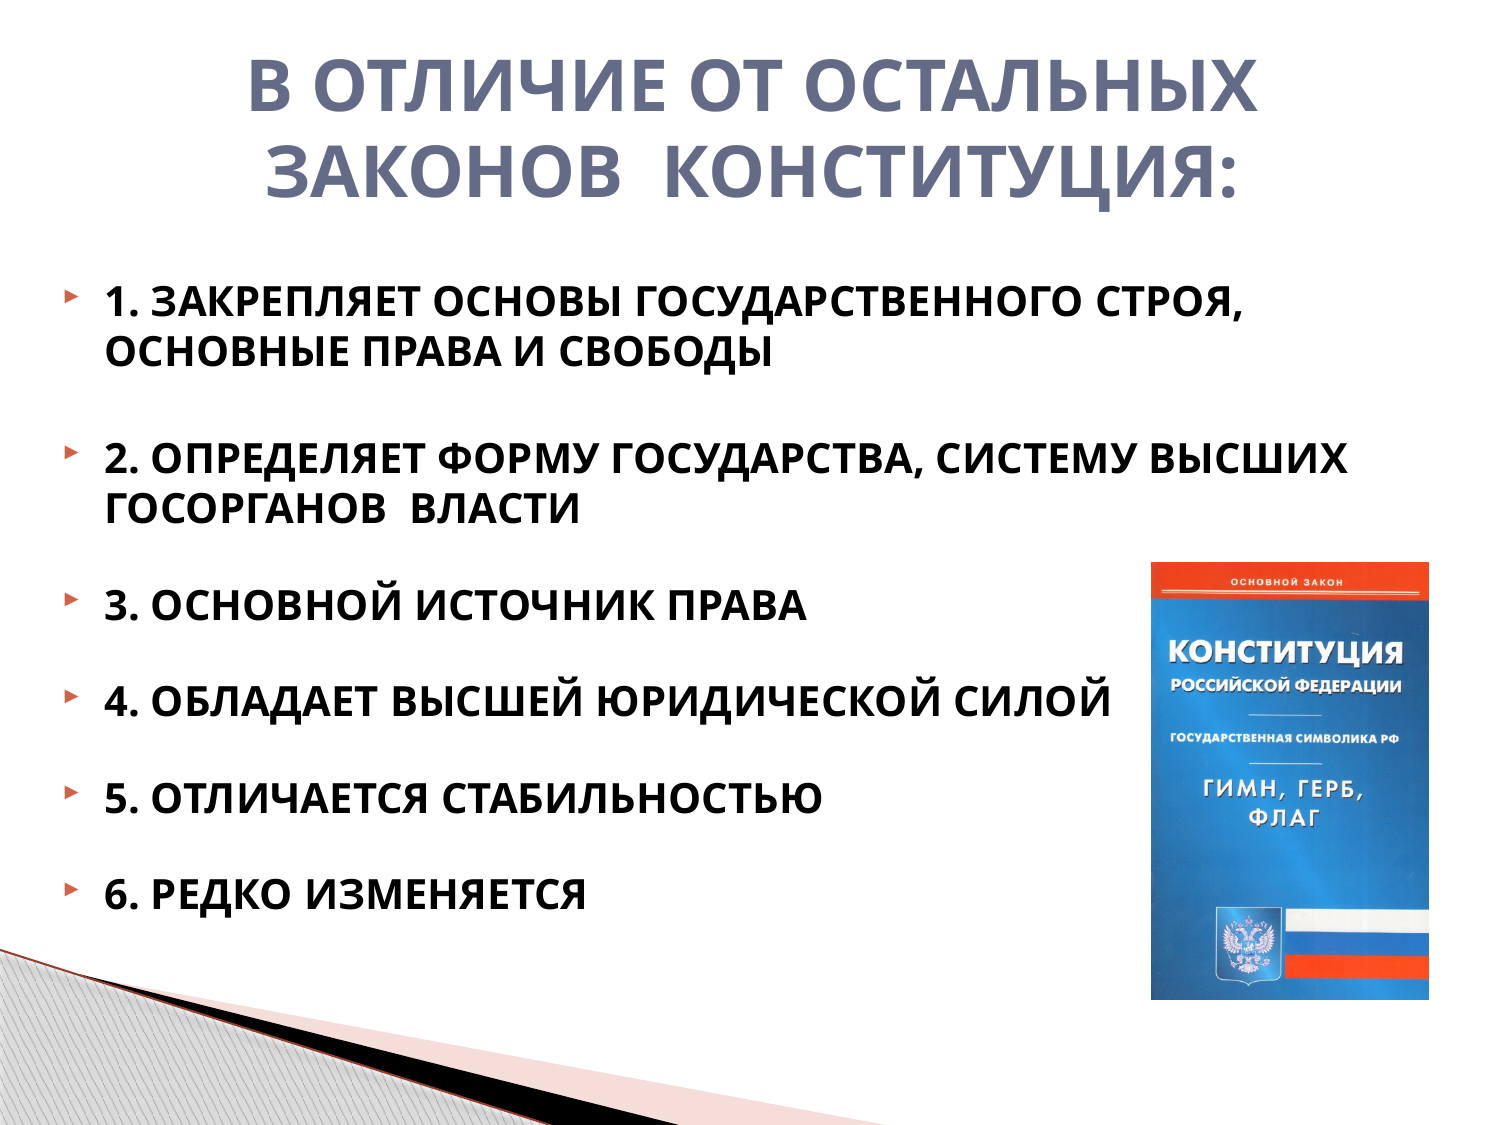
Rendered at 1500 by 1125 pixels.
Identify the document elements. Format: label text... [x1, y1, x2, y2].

title В ОТЛИЧИЕ ОТ ОСТАЛЬНЫХ ЗАКОНОВ КОНСТИТУЦИЯ: [76, 32, 1427, 220]
list 1. ЗАКРЕПЛЯЕТ ОСНОВЫ ГОСУДАРСТВЕННОГО СТРОЯ, ОСНОВНЫЕ ПРАВА И СВОБОДЫ 2. ОПРЕДЕЛЯЕТ ФОРМУ ГОСУДАРСТВА, СИСТЕМУ ВЫСШИХ ГОСОРГАНОВ ВЛАСТИ 3. ОСНОВНОЙ ИСТОЧНИК ПРАВА 4. ОБЛАДАЕТ ВЫСШЕЙ ЮРИДИЧЕСКОЙ СИЛОЙ 5. ОТЛИЧАЕТСЯ СТАБИЛЬНОСТЬЮ 6. РЕДКО ИЗМЕНЯЕТСЯ [29, 266, 1412, 882]
picture [1151, 562, 1430, 1000]
